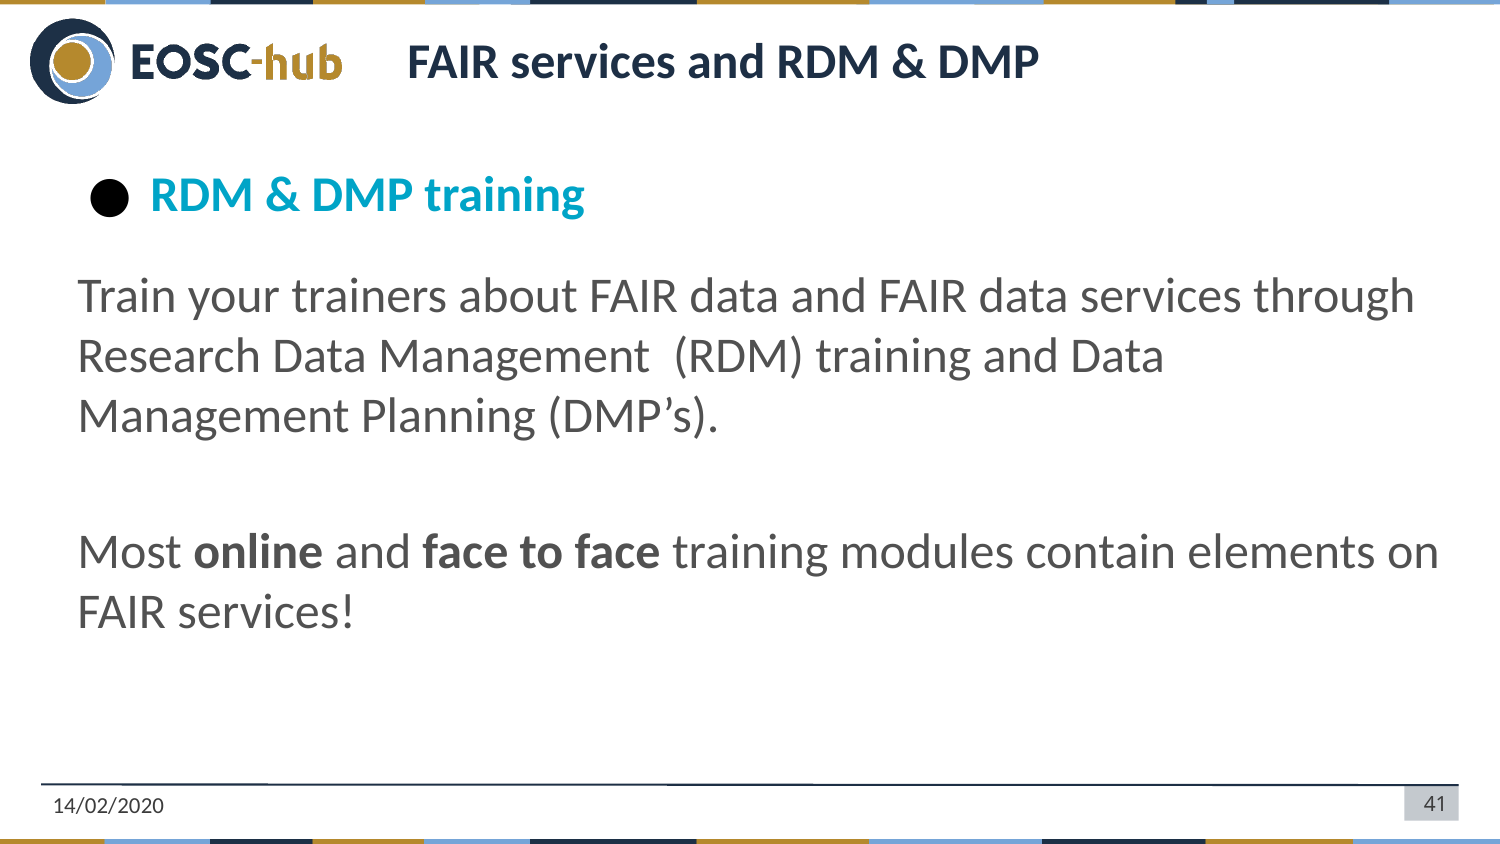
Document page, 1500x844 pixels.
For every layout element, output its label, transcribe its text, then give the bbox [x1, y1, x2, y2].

slide_number ‹#› [1074, 795, 1459, 821]
text_box Train your trainers about FAIR data and FAIR data services through Research Data Management (RDM) training and Data Management Planning (DMP’s). Most online and face to face training modules contain elements on FAIR services! [62, 247, 1459, 795]
picture [0, 839, 1500, 844]
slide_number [41, 785, 392, 821]
text_box RDM & DMP training [60, 146, 1224, 251]
picture [13, 14, 359, 108]
title FAIR services and RDM & DMP [396, 23, 1460, 90]
